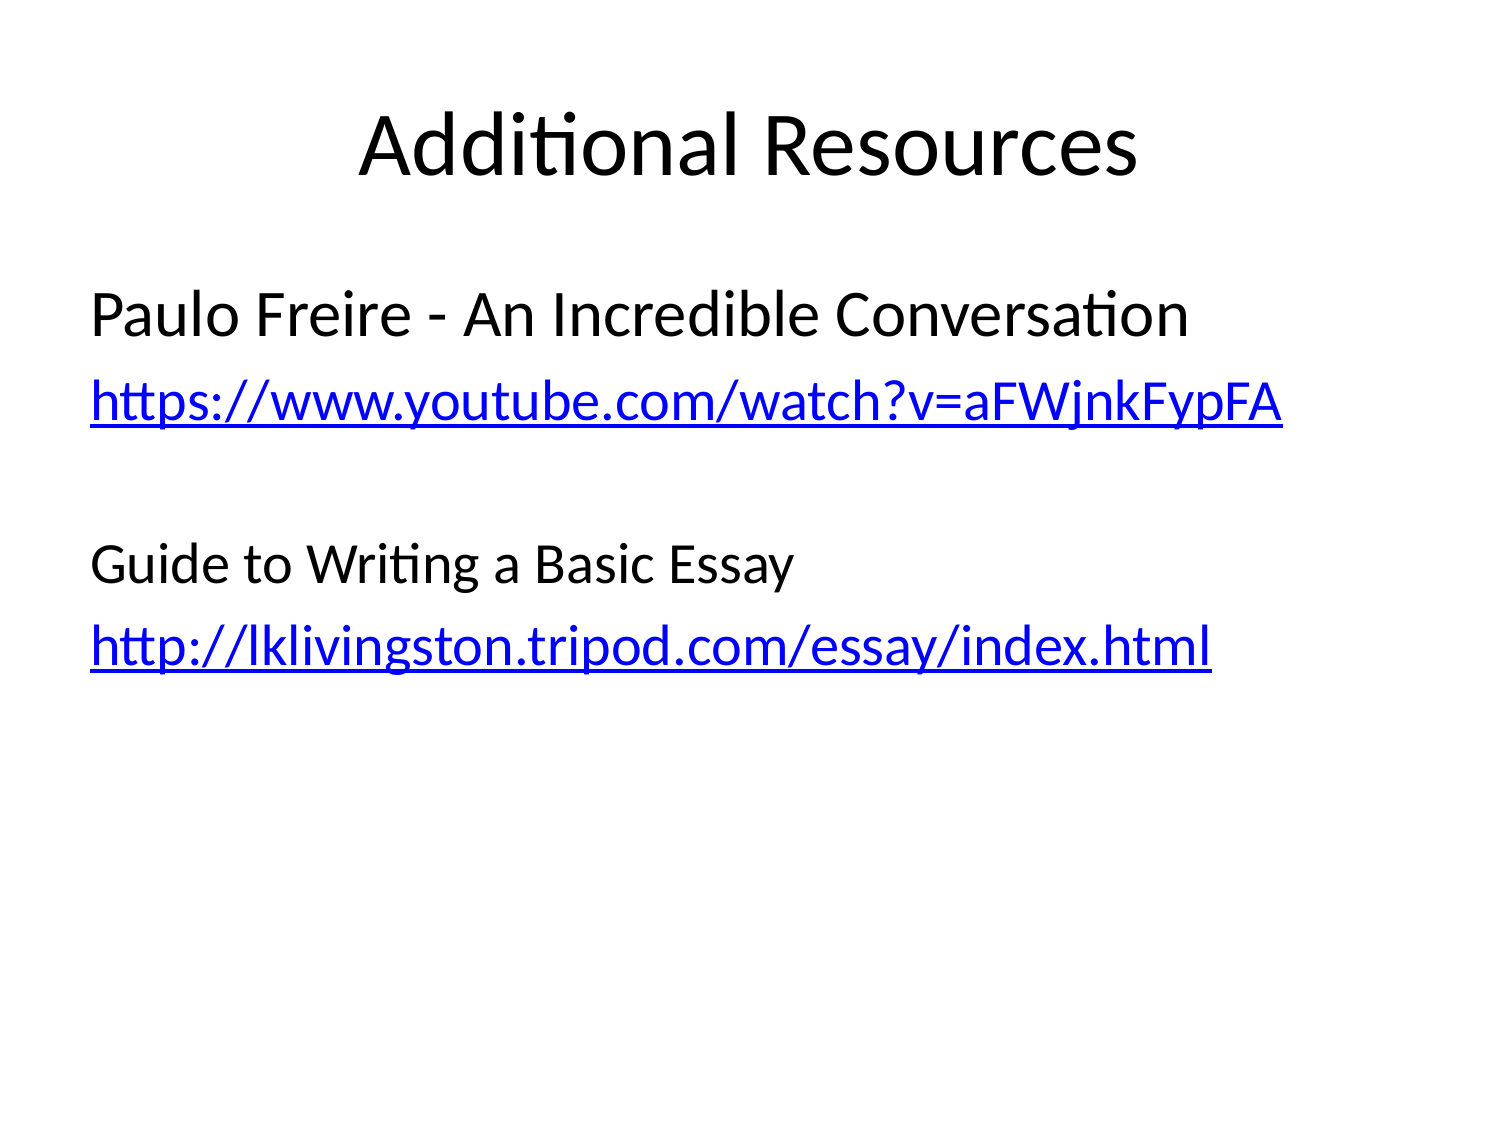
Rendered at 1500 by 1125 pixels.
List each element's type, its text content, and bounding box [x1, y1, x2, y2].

list Paulo Freire - An Incredible Conversation https://www.youtube.com/watch?v=aFWjnkFypFA Guide to Writing a Basic Essay http://lklivingston.tripod.com/essay/index.html [75, 262, 1425, 1005]
title Additional Resources [75, 45, 1425, 233]
